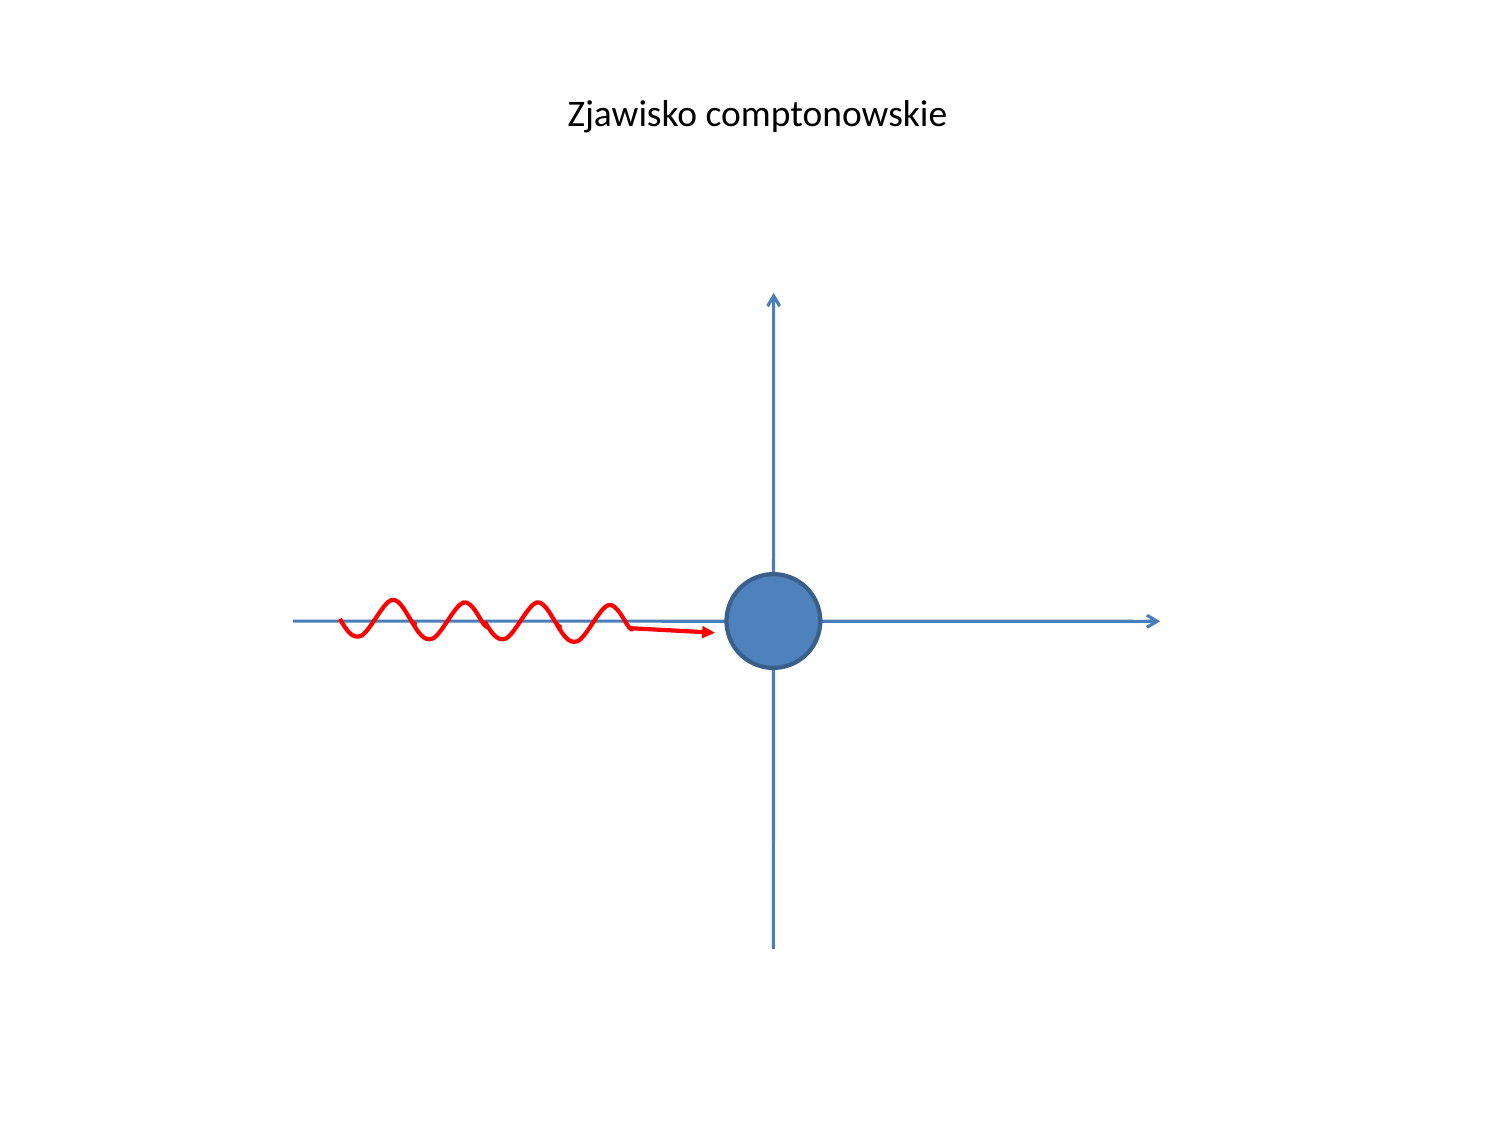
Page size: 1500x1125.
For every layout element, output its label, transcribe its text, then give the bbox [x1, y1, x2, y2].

text_box [725, 630, 822, 671]
text_box Zjawisko comptonowskie [552, 81, 963, 142]
text_box [724, 572, 823, 618]
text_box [339, 597, 716, 645]
